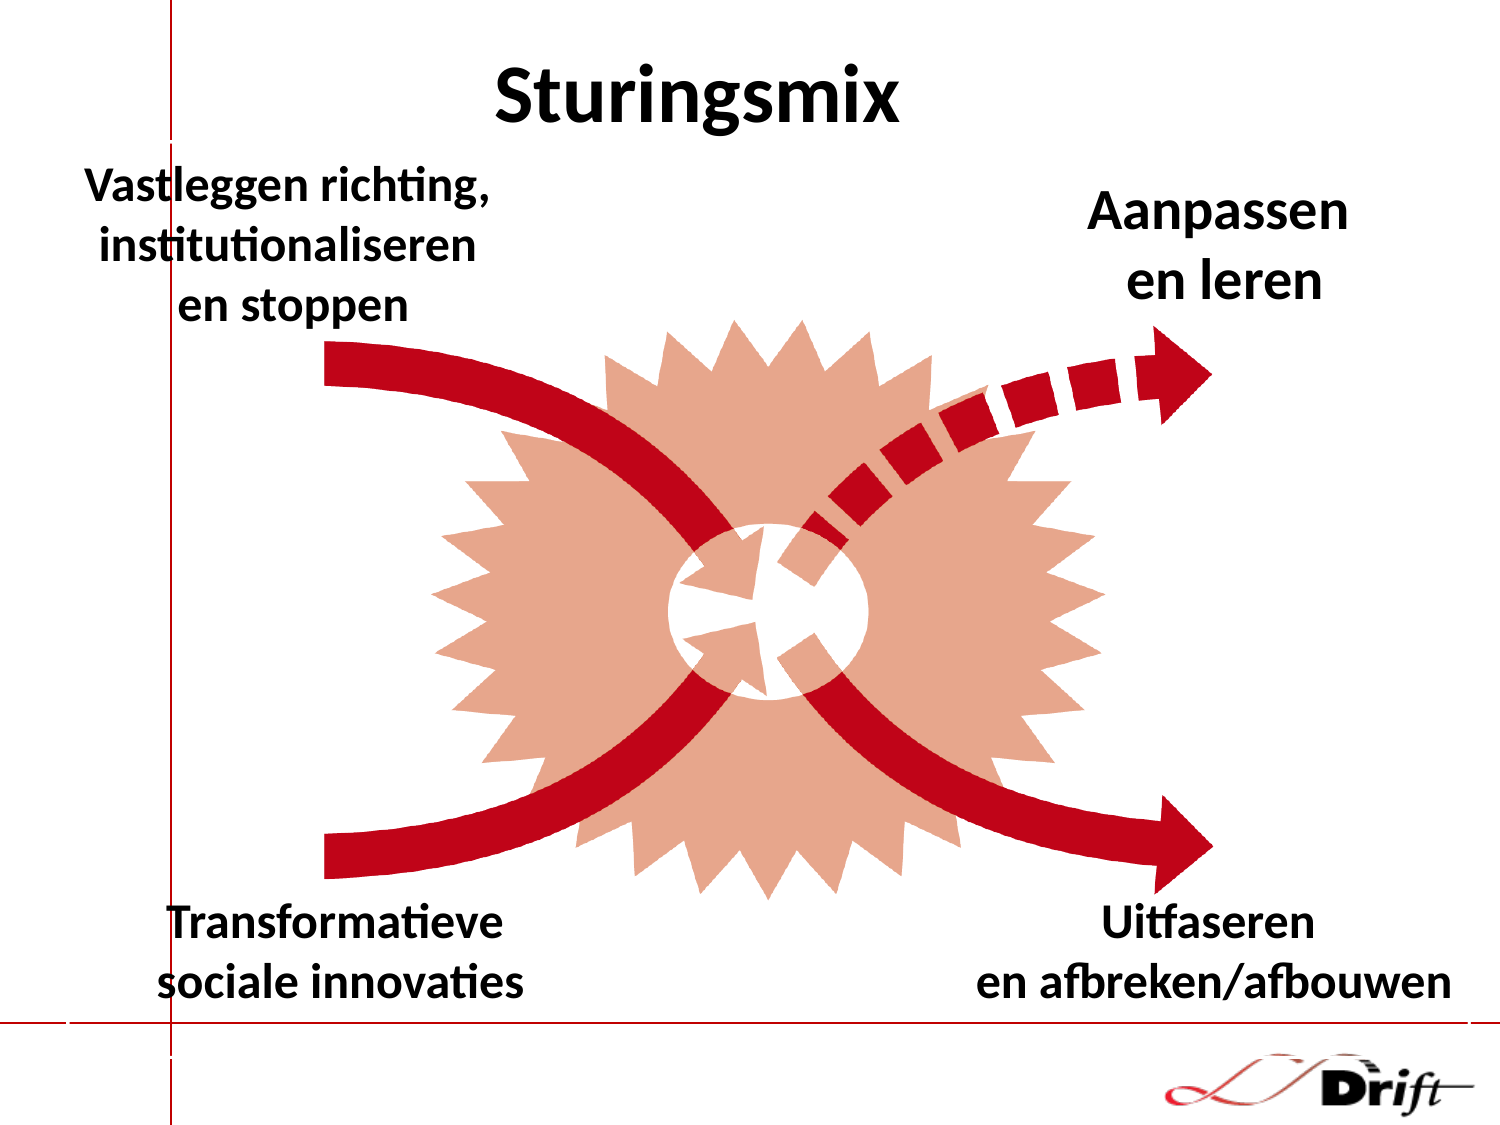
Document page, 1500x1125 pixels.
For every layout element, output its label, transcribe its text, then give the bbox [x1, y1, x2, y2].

title Sturingsmix [29, 0, 1380, 183]
picture [66, 140, 1482, 1118]
